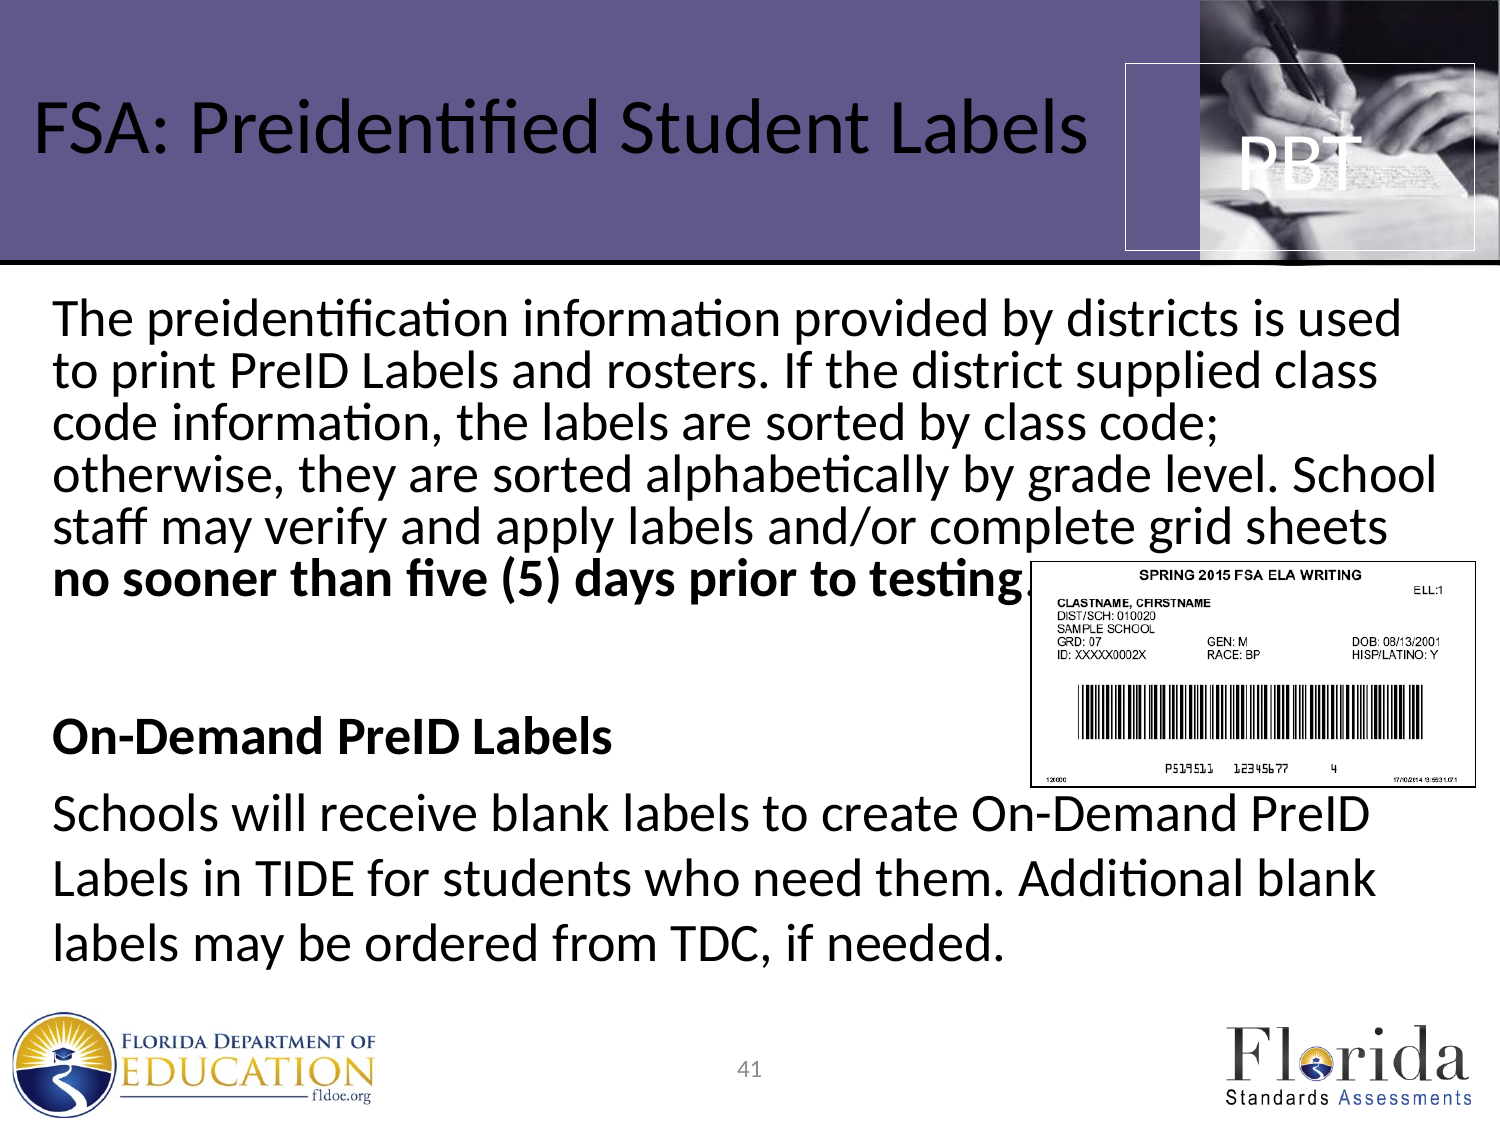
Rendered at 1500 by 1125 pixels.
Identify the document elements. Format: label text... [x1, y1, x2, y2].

title FSA: Preidentified Student Labels [18, 31, 1132, 212]
picture [1031, 562, 1476, 787]
picture [1226, 1025, 1471, 1105]
text_box PBT [1125, 63, 1475, 251]
picture [12, 1012, 375, 1118]
slide_number 41 [512, 1037, 988, 1098]
list The preidentification information provided by districts is used to print PreID Labels and rosters. If the district supplied class code information, the labels are sorted by class code; otherwise, they are sorted alphabetically by grade level. School staff may verify and apply labels and/or complete grid sheets no sooner than five (5) days prior to testing. On-Demand PreID Labels Schools will receive blank labels to create On-Demand PreID Labels in TIDE for students who need them. Additional blank labels may be ordered from TDC, if needed. [37, 287, 1471, 1000]
picture [0, 0, 1500, 260]
